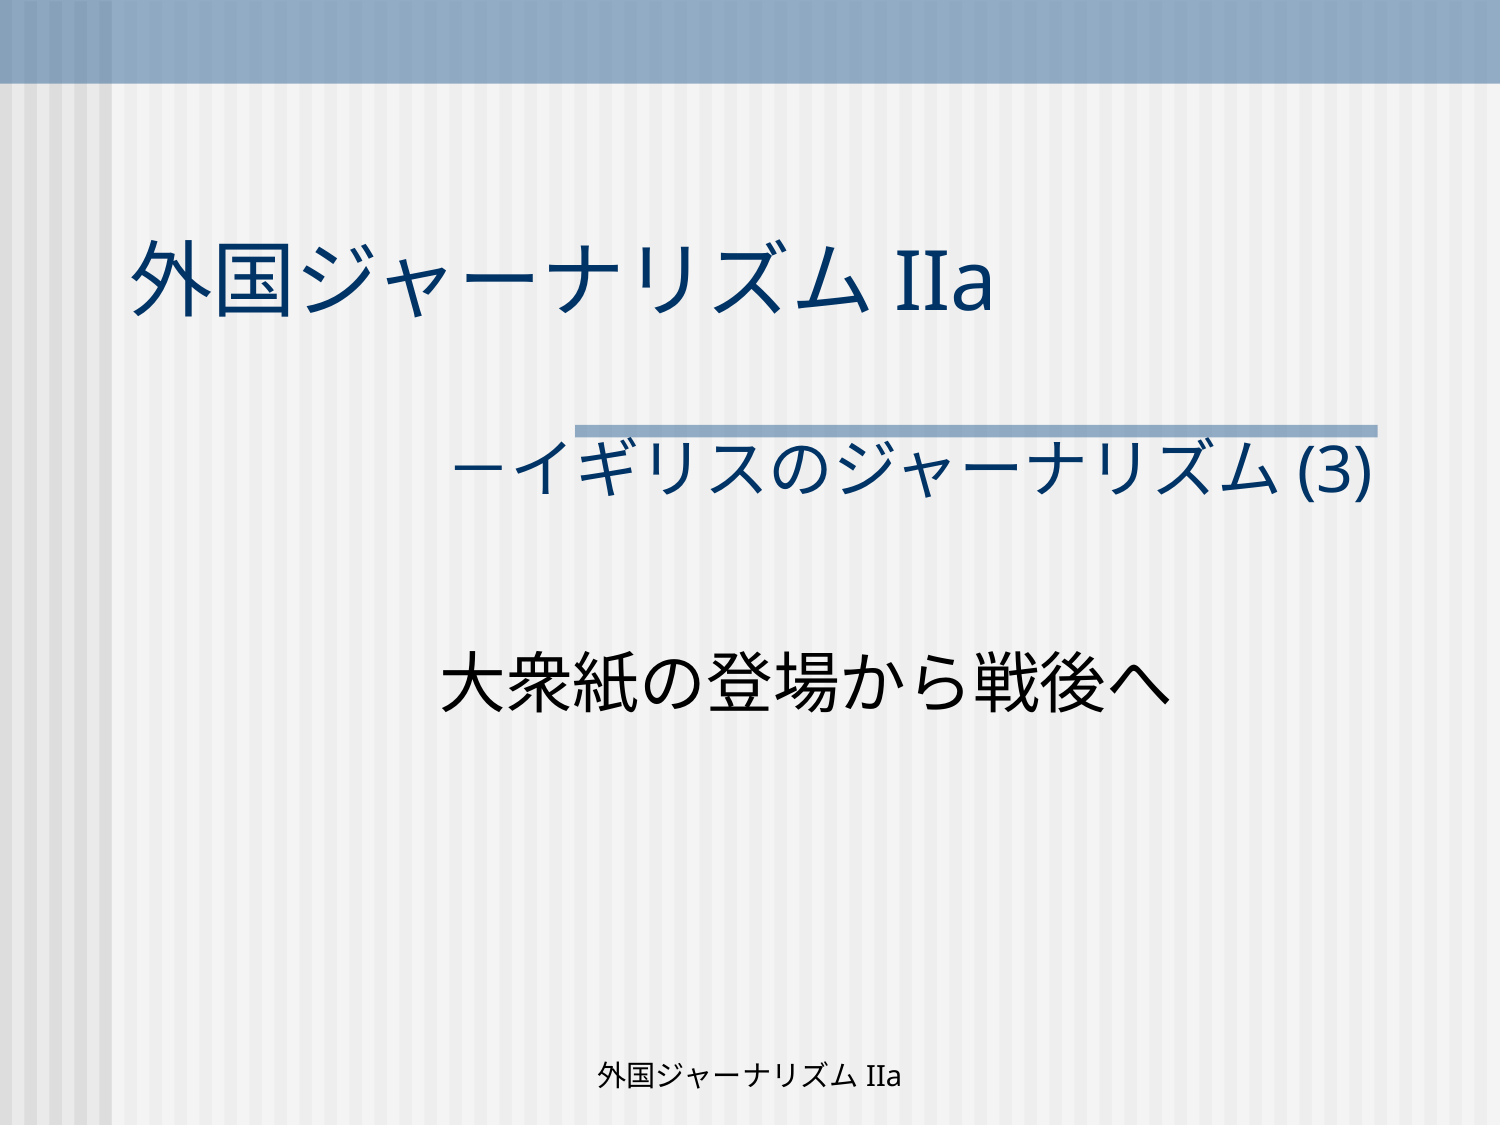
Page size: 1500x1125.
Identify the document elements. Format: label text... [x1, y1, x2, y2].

title 外国ジャーナリズムIIa －イギリスのジャーナリズム(3) [64, 319, 1388, 513]
subtitle 大衆紙の登場から戦後へ [348, 633, 1436, 981]
footer 外国ジャーナリズムIIa [512, 1024, 988, 1101]
